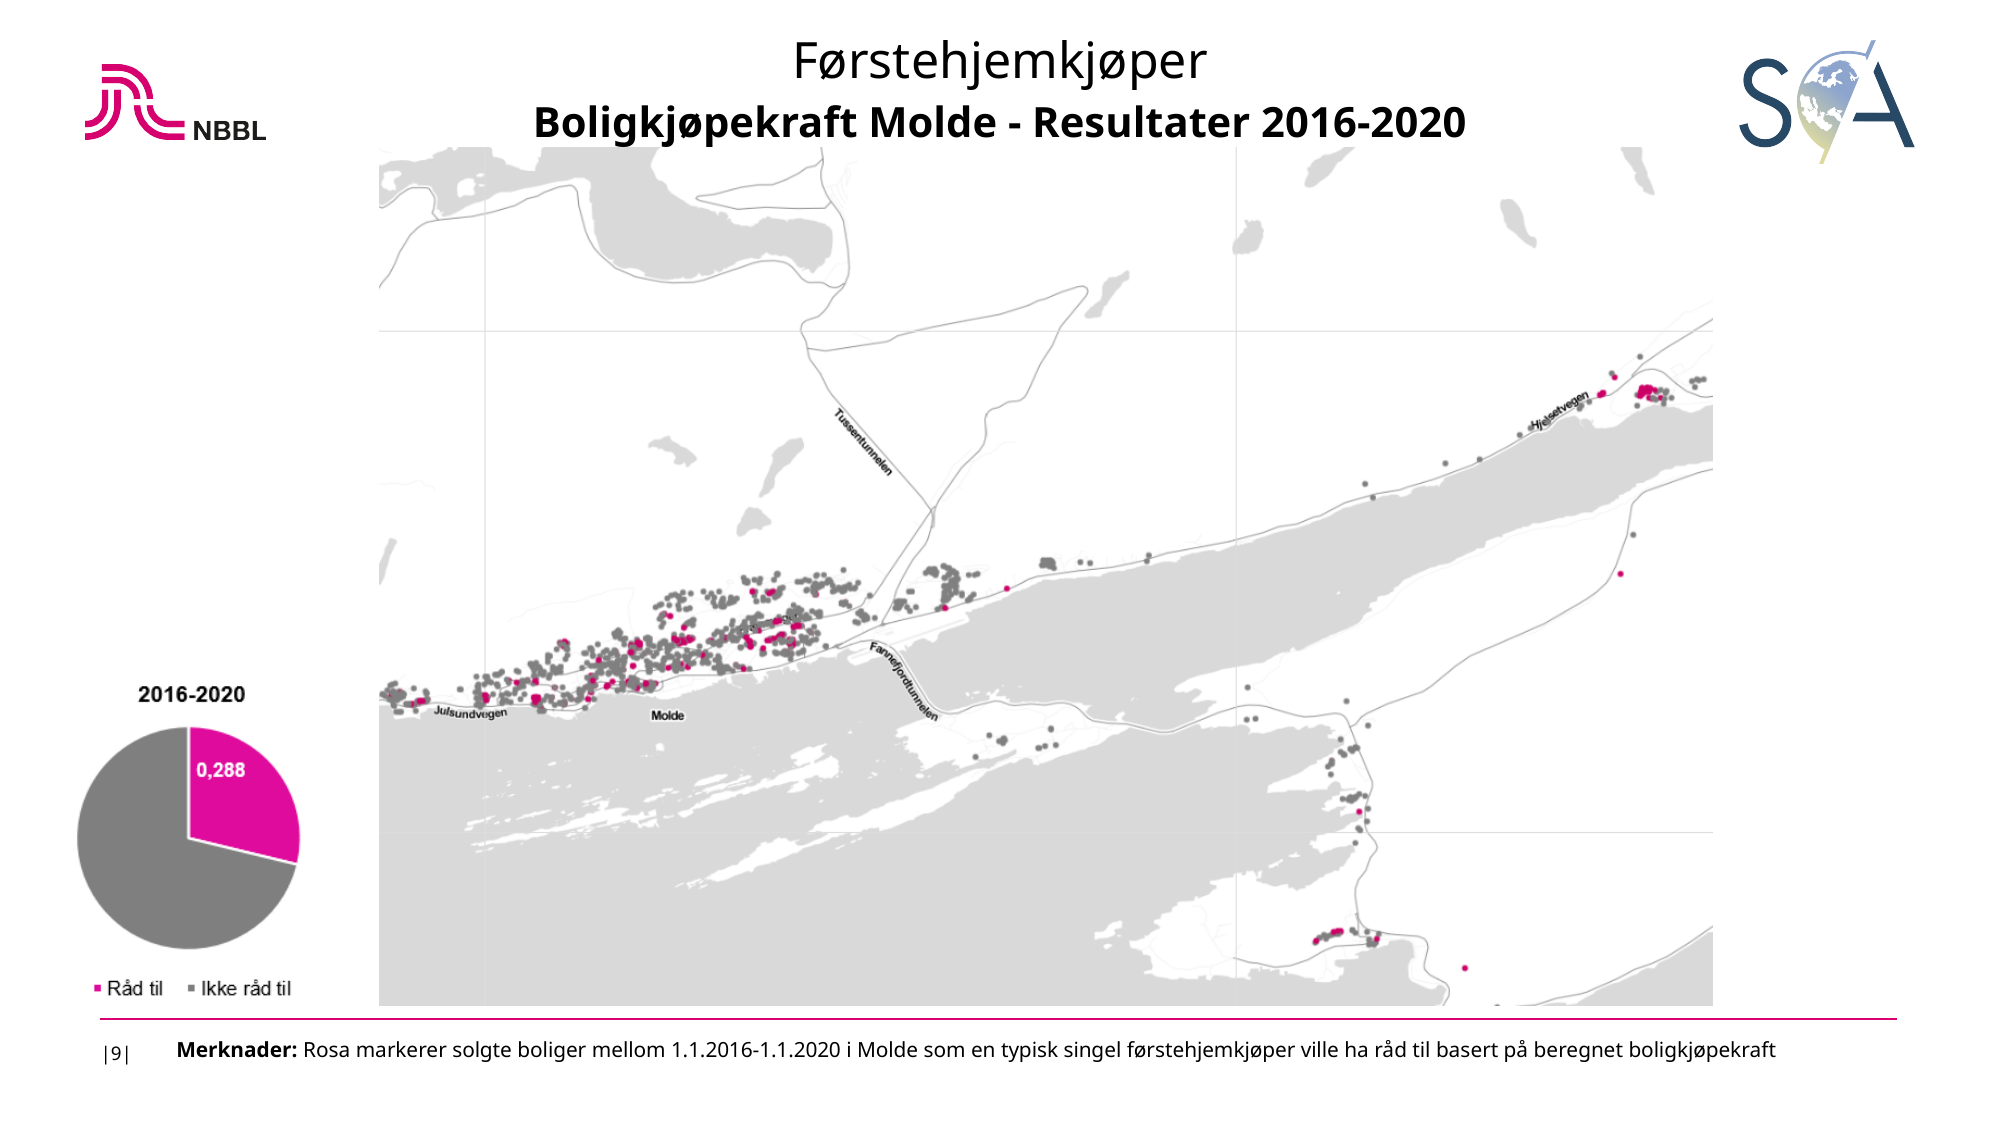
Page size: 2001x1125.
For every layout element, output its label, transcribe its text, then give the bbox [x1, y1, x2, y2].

picture [1739, 153, 1915, 164]
text_box Merknader: Rosa markerer solgte boliger mellom 1.1.2016-1.1.2020 i Molde som en typisk singel førstehjemkjøper ville ha råd til basert på beregnet boligkjøpekraft [161, 1028, 1898, 1069]
picture [72, 685, 307, 1006]
text_box Boligkjøpekraft Molde - Resultater 2016-2020 [0, 96, 2000, 153]
picture [379, 147, 1713, 1006]
slide_number |9| [85, 1013, 162, 1074]
text_box Førstehjemkjøper [0, 20, 2000, 96]
